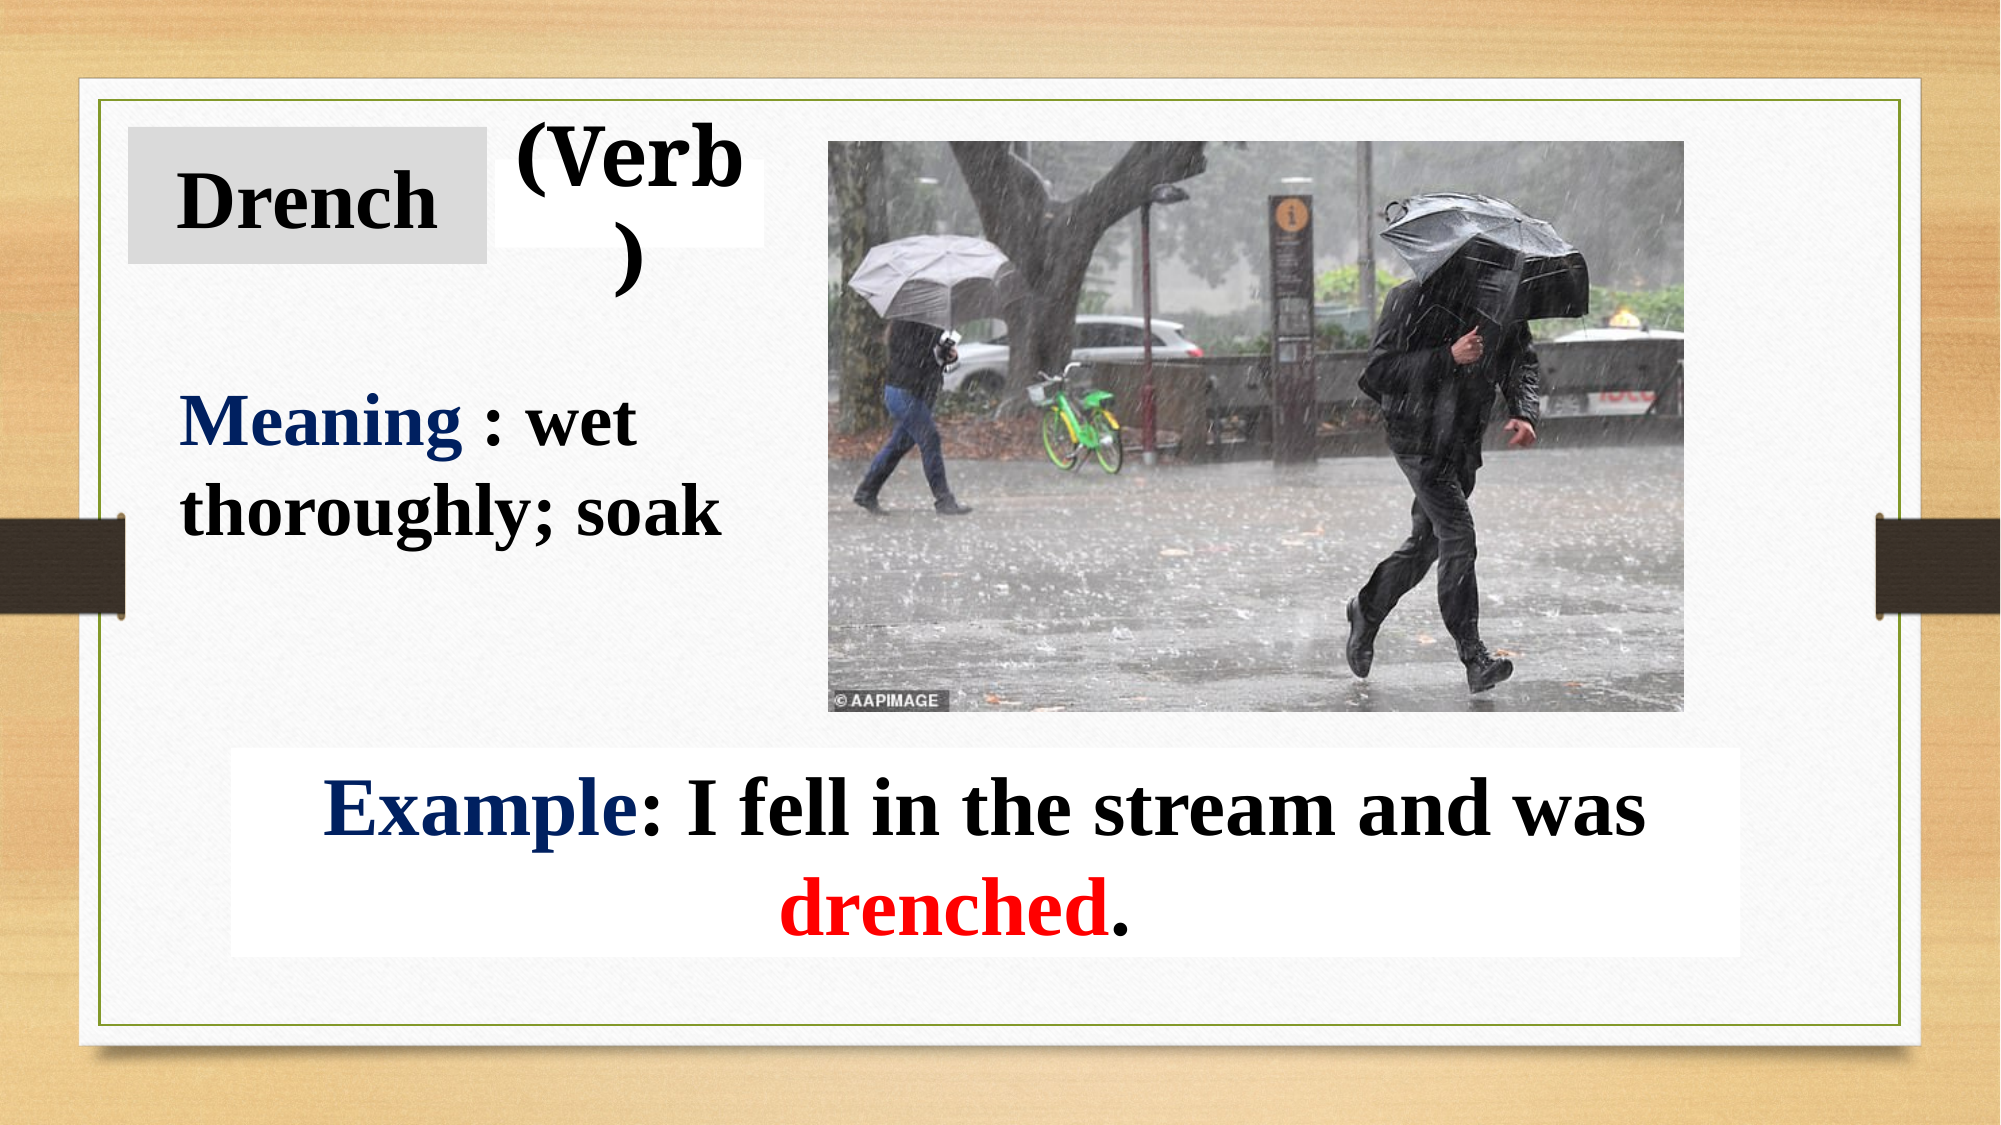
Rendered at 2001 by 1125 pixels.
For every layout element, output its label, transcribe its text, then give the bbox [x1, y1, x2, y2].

text_box Drench [127, 126, 488, 265]
picture [0, 0, 2001, 1125]
text_box (Verb) [494, 158, 765, 249]
text_box Example: I fell in the stream and was drenched. [230, 746, 1742, 958]
text_box Meaning : wet thoroughly; soak [164, 362, 828, 648]
